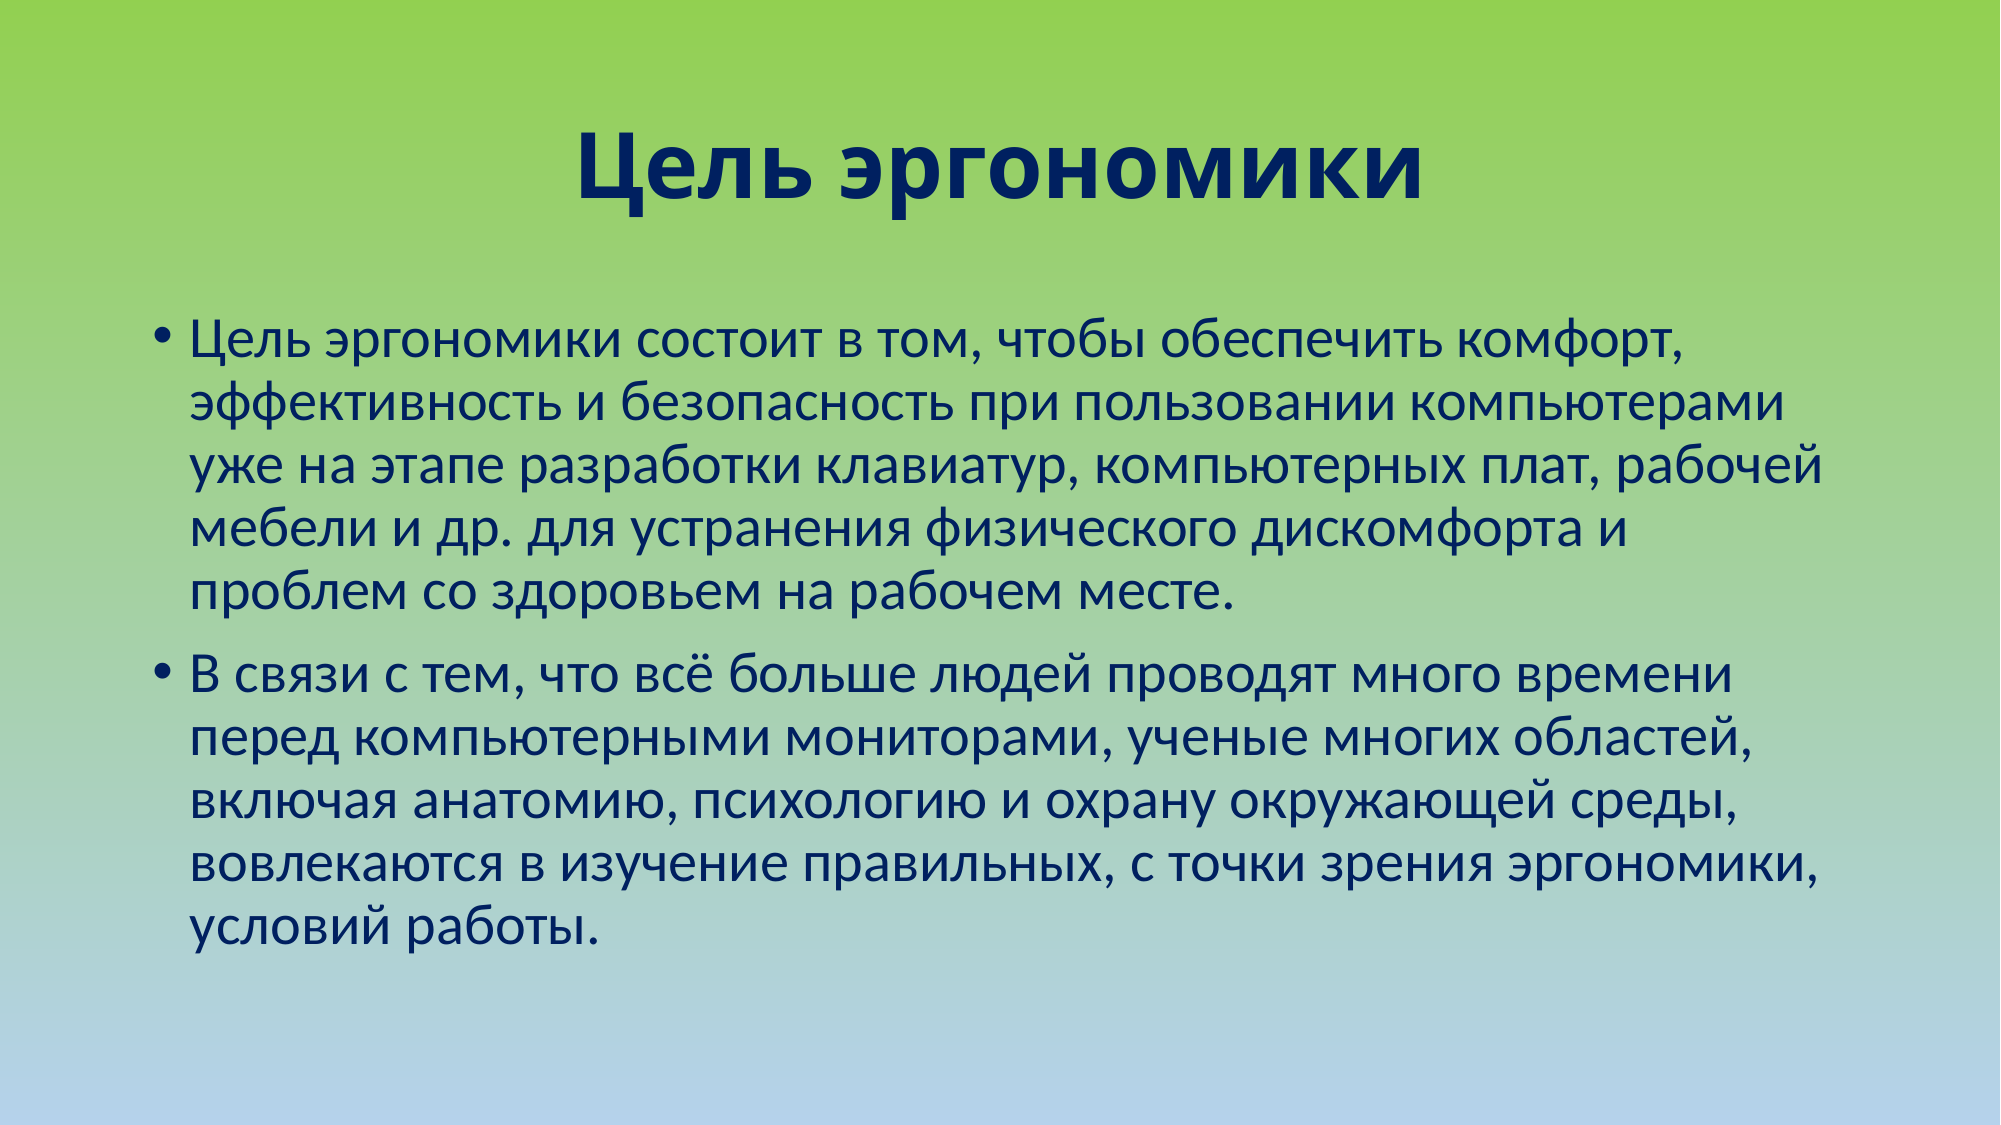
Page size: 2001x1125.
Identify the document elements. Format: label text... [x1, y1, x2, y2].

title Цель эргономики [137, 59, 1863, 278]
list Цель эргономики состоит в том, чтобы обеспечить комфорт, эффективность и безопасность при пользовании компьютерами уже на этапе разработки клавиатур, компьютерных плат, рабочей мебели и др. для устранения физического дискомфорта и проблем со здоровьем на рабочем месте. В связи с тем, что всё больше людей проводят много времени перед компьютерными мониторами, ученые многих областей, включая анатомию, психологию и охрану окружающей среды, вовлекаются в изучение правильных, с точки зрения эргономики, условий работы. [137, 299, 1863, 1014]
